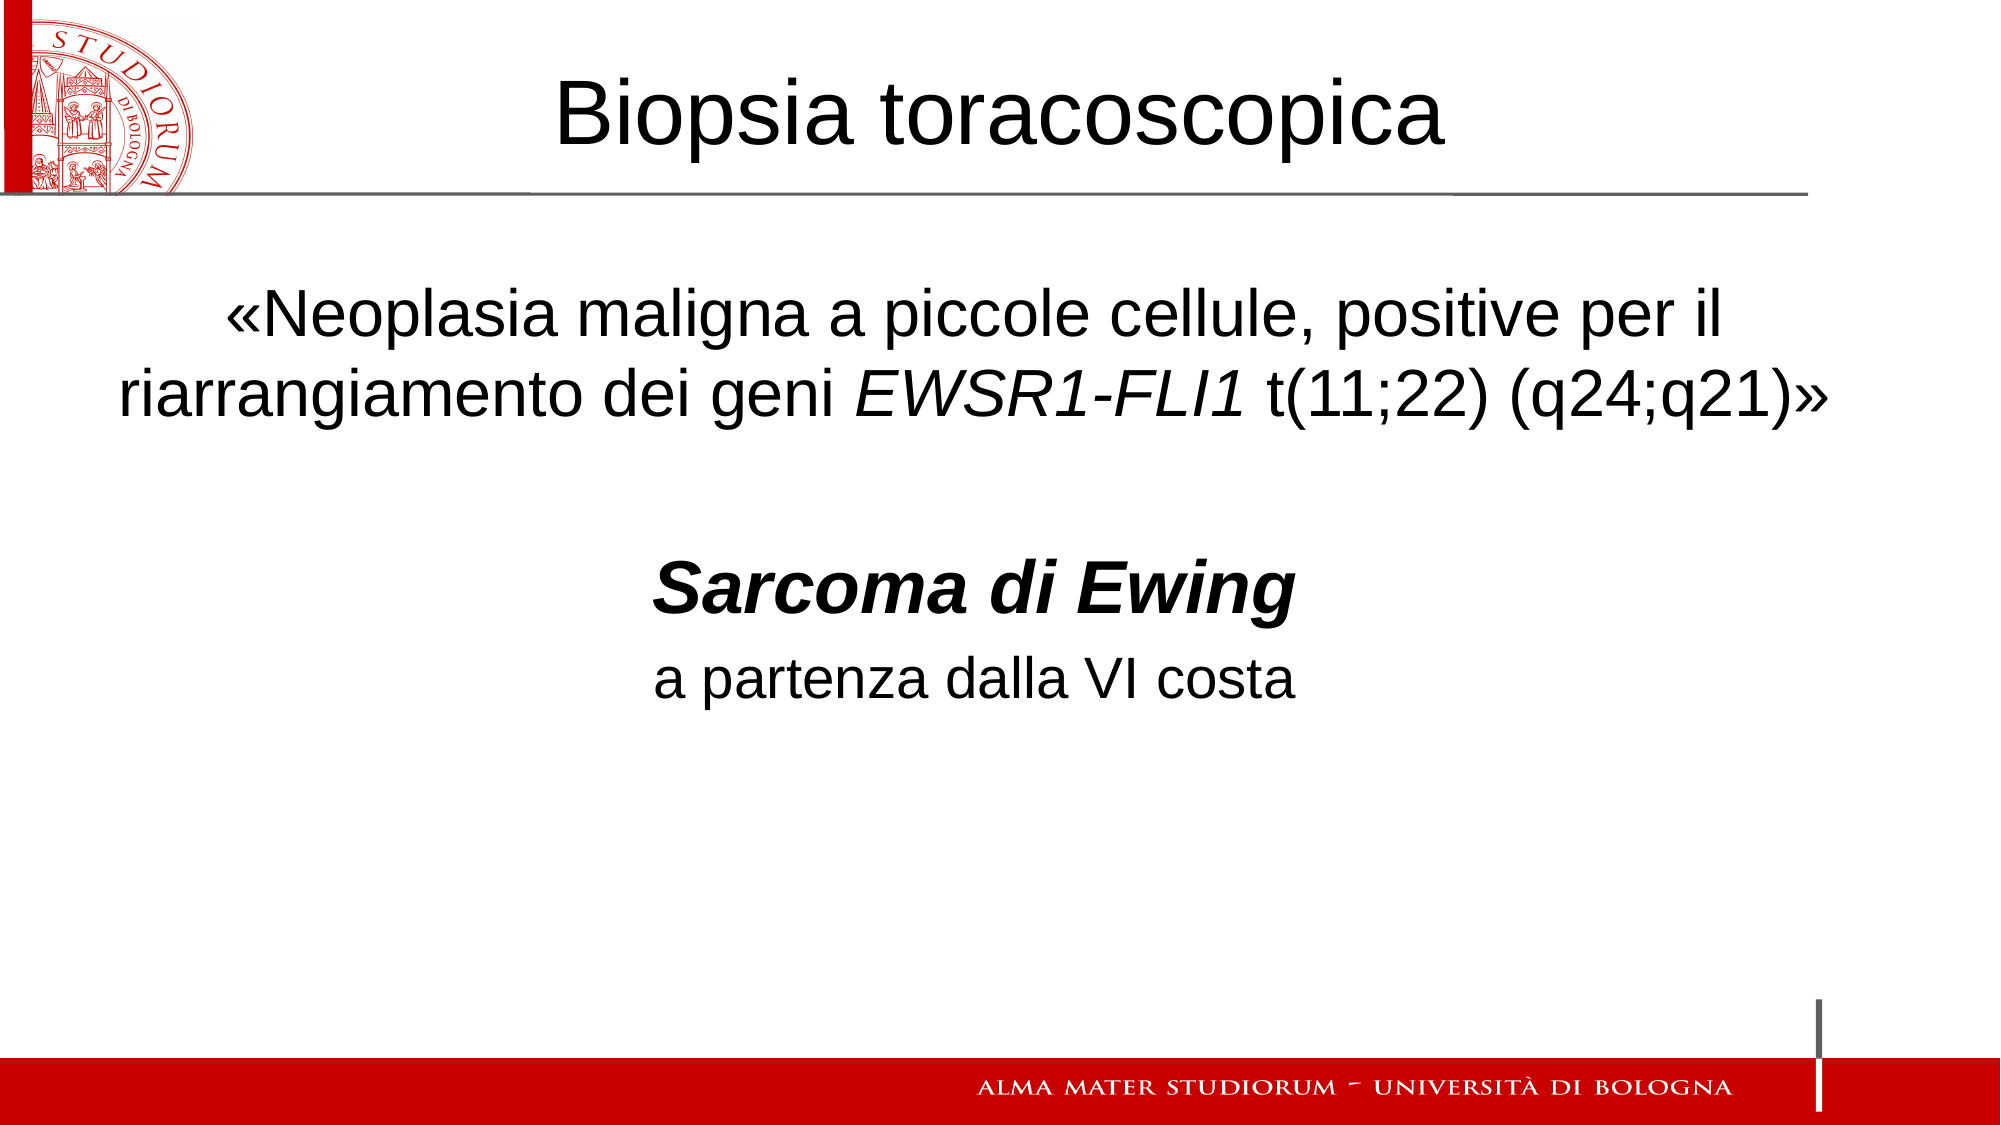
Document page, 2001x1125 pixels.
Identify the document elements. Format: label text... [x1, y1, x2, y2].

list «Neoplasia maligna a piccole cellule, positive per il riarrangiamento dei geni EWSR1-FLI1 t(11;22) (q24;q21)» Sarcoma di Ewing a partenza dalla VI costa [99, 262, 1850, 1005]
picture [33, 16, 201, 192]
title Biopsia toracoscopica [99, 45, 1900, 233]
picture [0, 1058, 2000, 1125]
